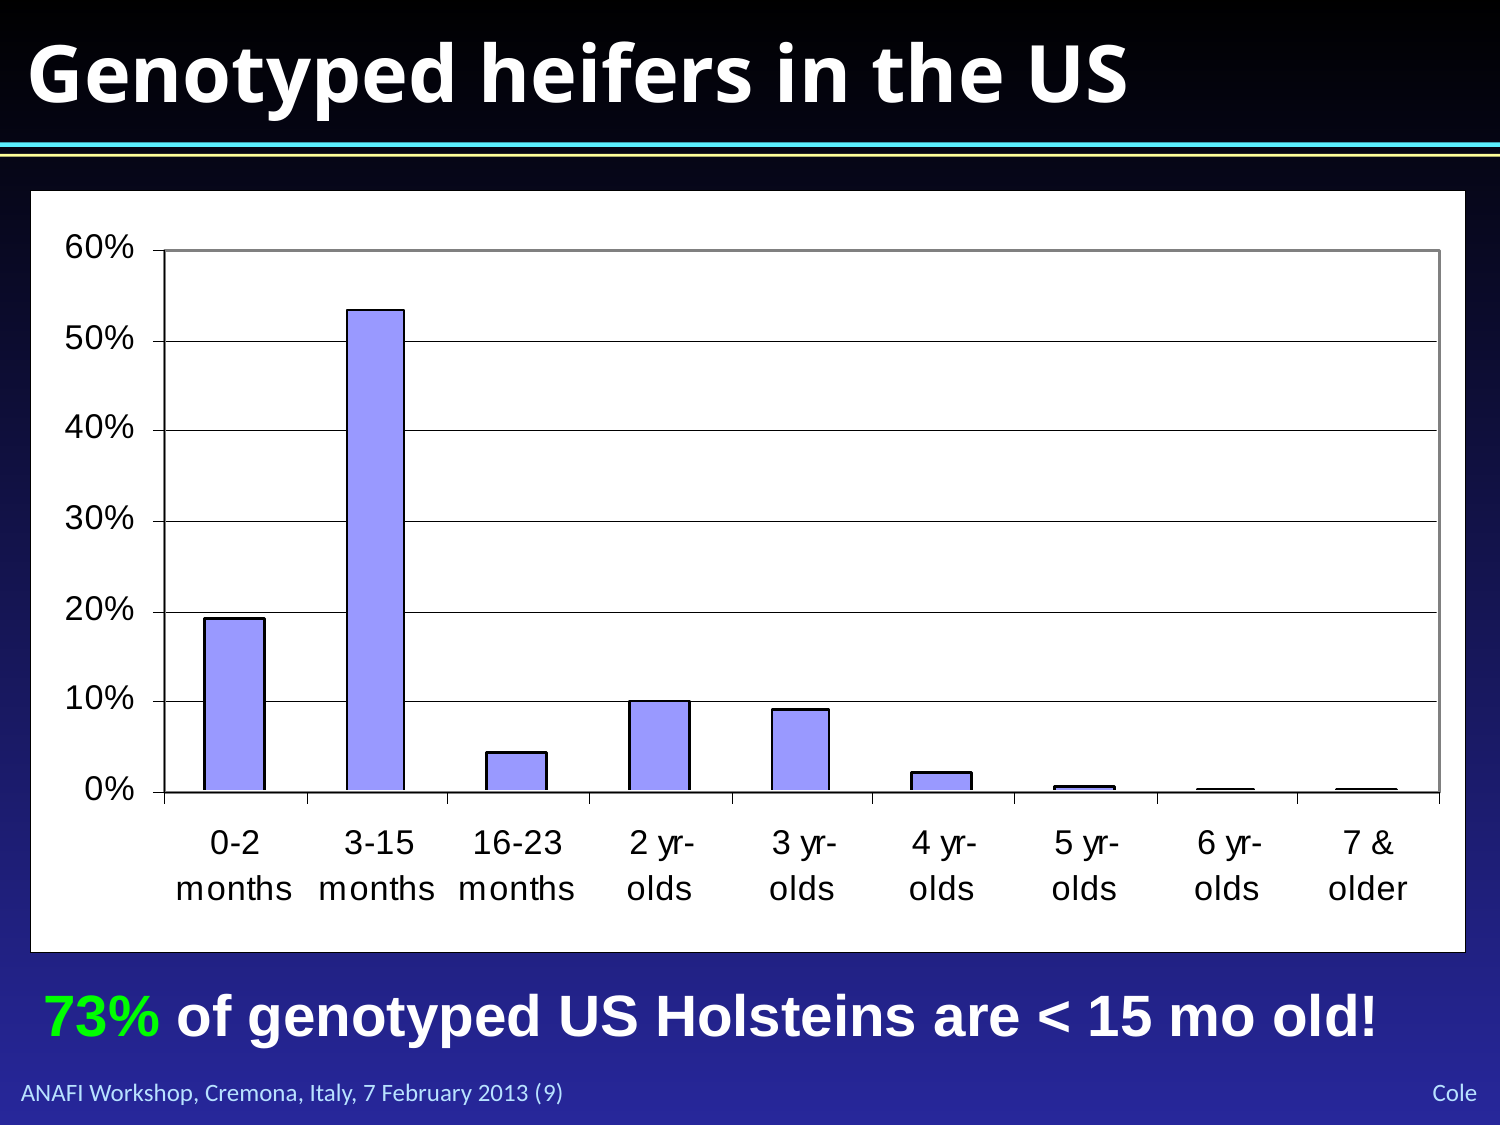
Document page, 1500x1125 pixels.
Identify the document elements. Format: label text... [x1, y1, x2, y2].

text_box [15, 175, 1483, 967]
text_box 73% of genotyped US Holsteins are < 15 mo old! [28, 974, 1457, 1056]
title Genotyped heifers in the US [26, 23, 1377, 120]
